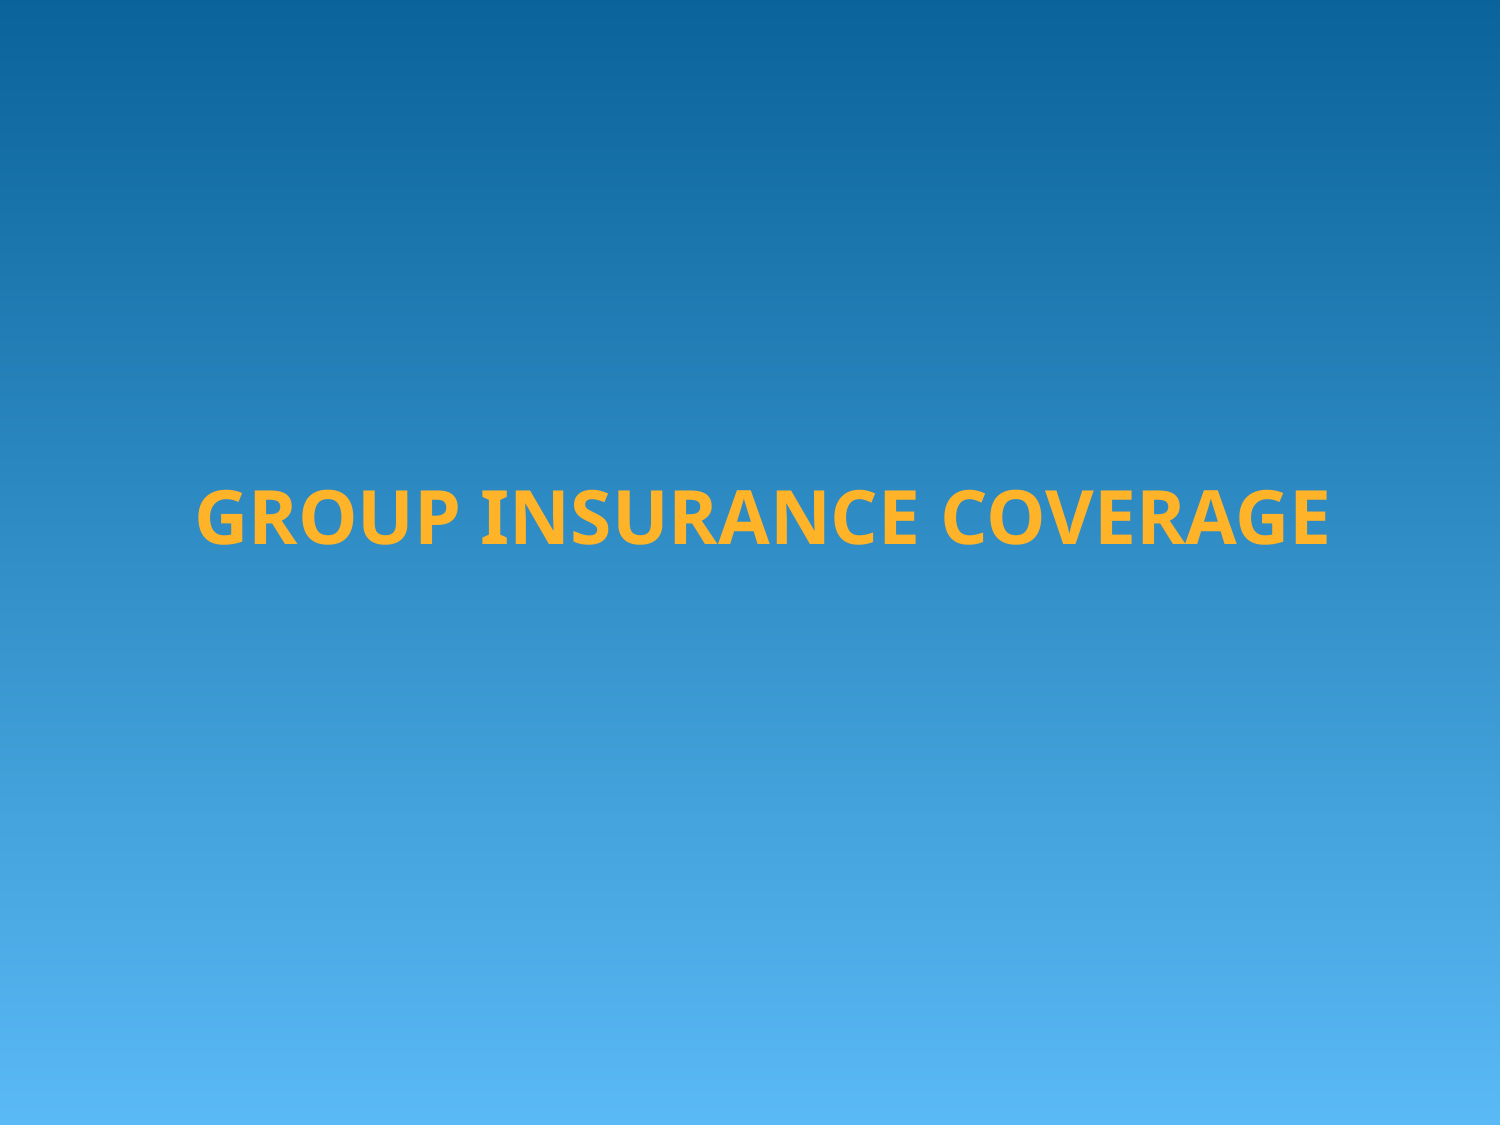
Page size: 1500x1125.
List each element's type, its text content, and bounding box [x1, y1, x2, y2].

text_box Group Insurance Coverage [179, 462, 1348, 568]
